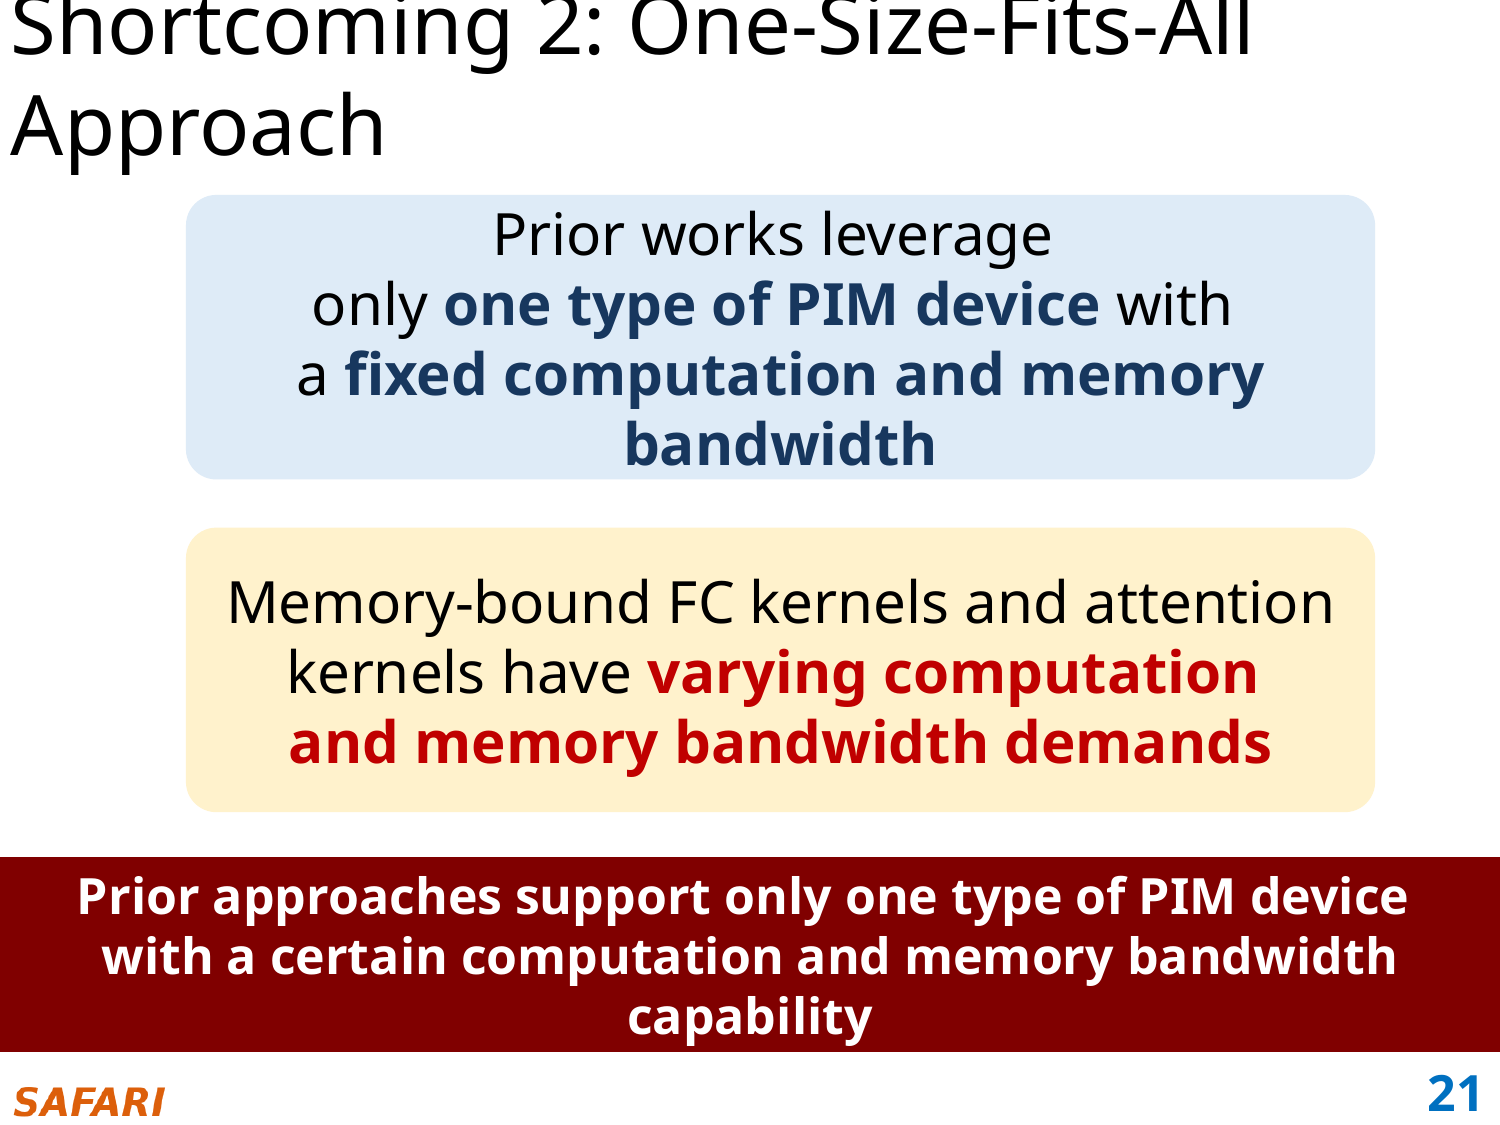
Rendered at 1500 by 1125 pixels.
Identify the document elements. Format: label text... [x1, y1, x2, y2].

text_box Shortcoming 2: One-Size-Fits-All Approach [0, 0, 1500, 147]
text_box Prior works leverage only one type of PIM device with a fixed computation and memory bandwidth [183, 192, 1378, 482]
text_box Prior approaches support only one type of PIM device with a certain computation and memory bandwidth capability [0, 857, 1500, 1052]
slide_number 21 [1200, 1065, 1500, 1125]
picture [12, 1079, 171, 1125]
text_box Memory-bound FC kernels and attention kernels have varying computation and memory bandwidth demands [183, 525, 1378, 815]
